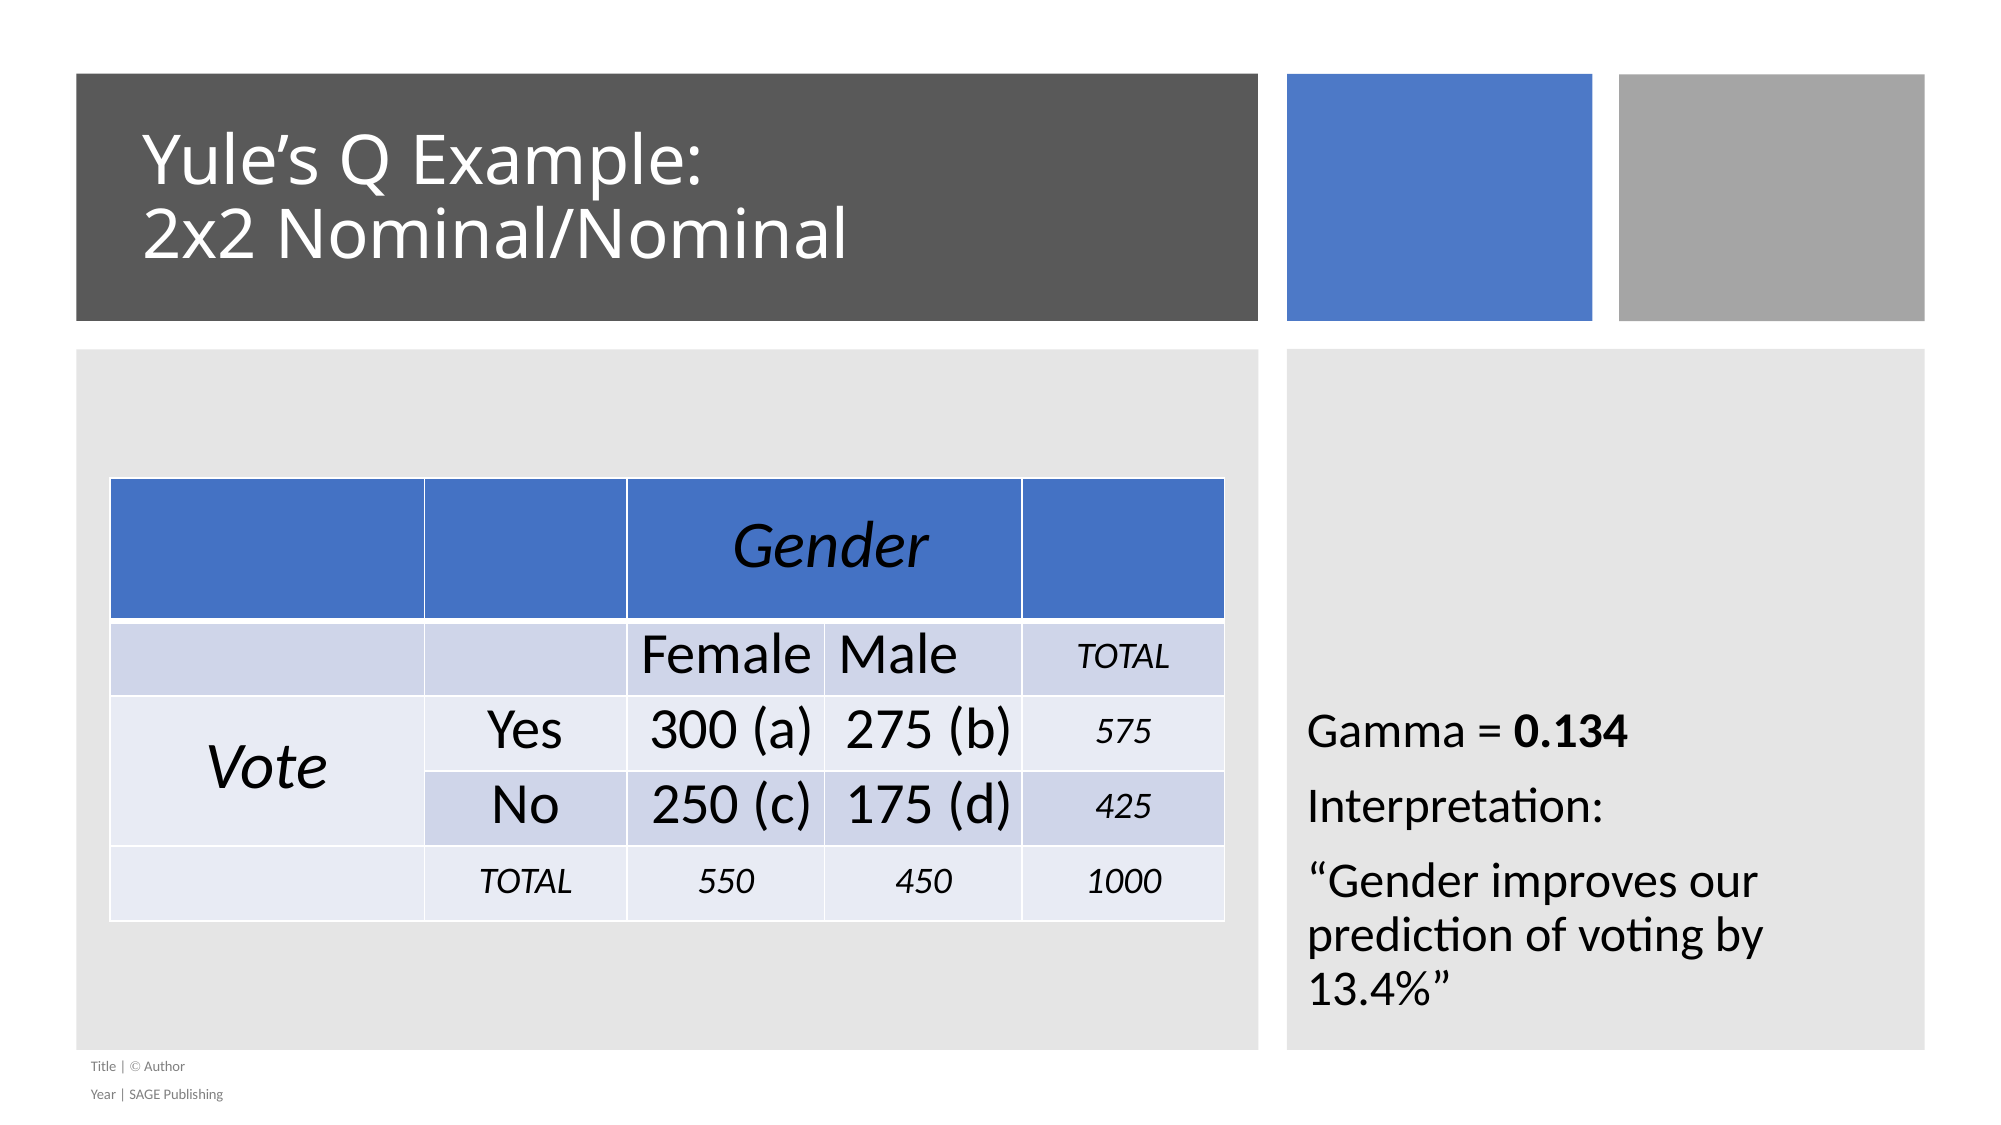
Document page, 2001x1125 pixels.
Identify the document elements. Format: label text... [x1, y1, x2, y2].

table_cell 550 [628, 847, 824, 920]
table_cell 450 [825, 847, 1021, 920]
text_box [75, 348, 1259, 1051]
text_box [1286, 73, 1593, 322]
table_cell 575 [1023, 697, 1224, 770]
text_box [1286, 348, 1926, 1051]
table_cell TOTAL [1023, 624, 1224, 695]
table_cell TOTAL [425, 847, 626, 920]
text_box [1618, 73, 1926, 322]
table_header [425, 479, 626, 618]
table_cell [425, 624, 626, 695]
table_header [1023, 479, 1224, 618]
table_header Gender [628, 479, 1021, 618]
table_cell 425 [1023, 772, 1224, 845]
table_header [111, 479, 424, 618]
table_cell 275 (b) [825, 697, 1021, 770]
table_cell [111, 624, 424, 695]
table_cell Female [628, 624, 824, 695]
table_cell [111, 847, 424, 920]
table_cell 1000 [1023, 847, 1224, 920]
footer Title |  Author Year | SAGE Publishing [75, 1051, 1171, 1111]
table_cell 175 (d) [825, 772, 1021, 845]
table_cell 250 (c) [628, 772, 824, 845]
text_box [75, 72, 1259, 322]
table_cell Male [825, 624, 1021, 695]
table_cell 300 (a) [628, 697, 824, 770]
table_cell Vote [111, 697, 424, 845]
table_cell No [425, 772, 626, 845]
table_cell Yes [425, 697, 626, 770]
title Yule’s Q Example: 2x2 Nominal/Nominal [127, 113, 1212, 285]
